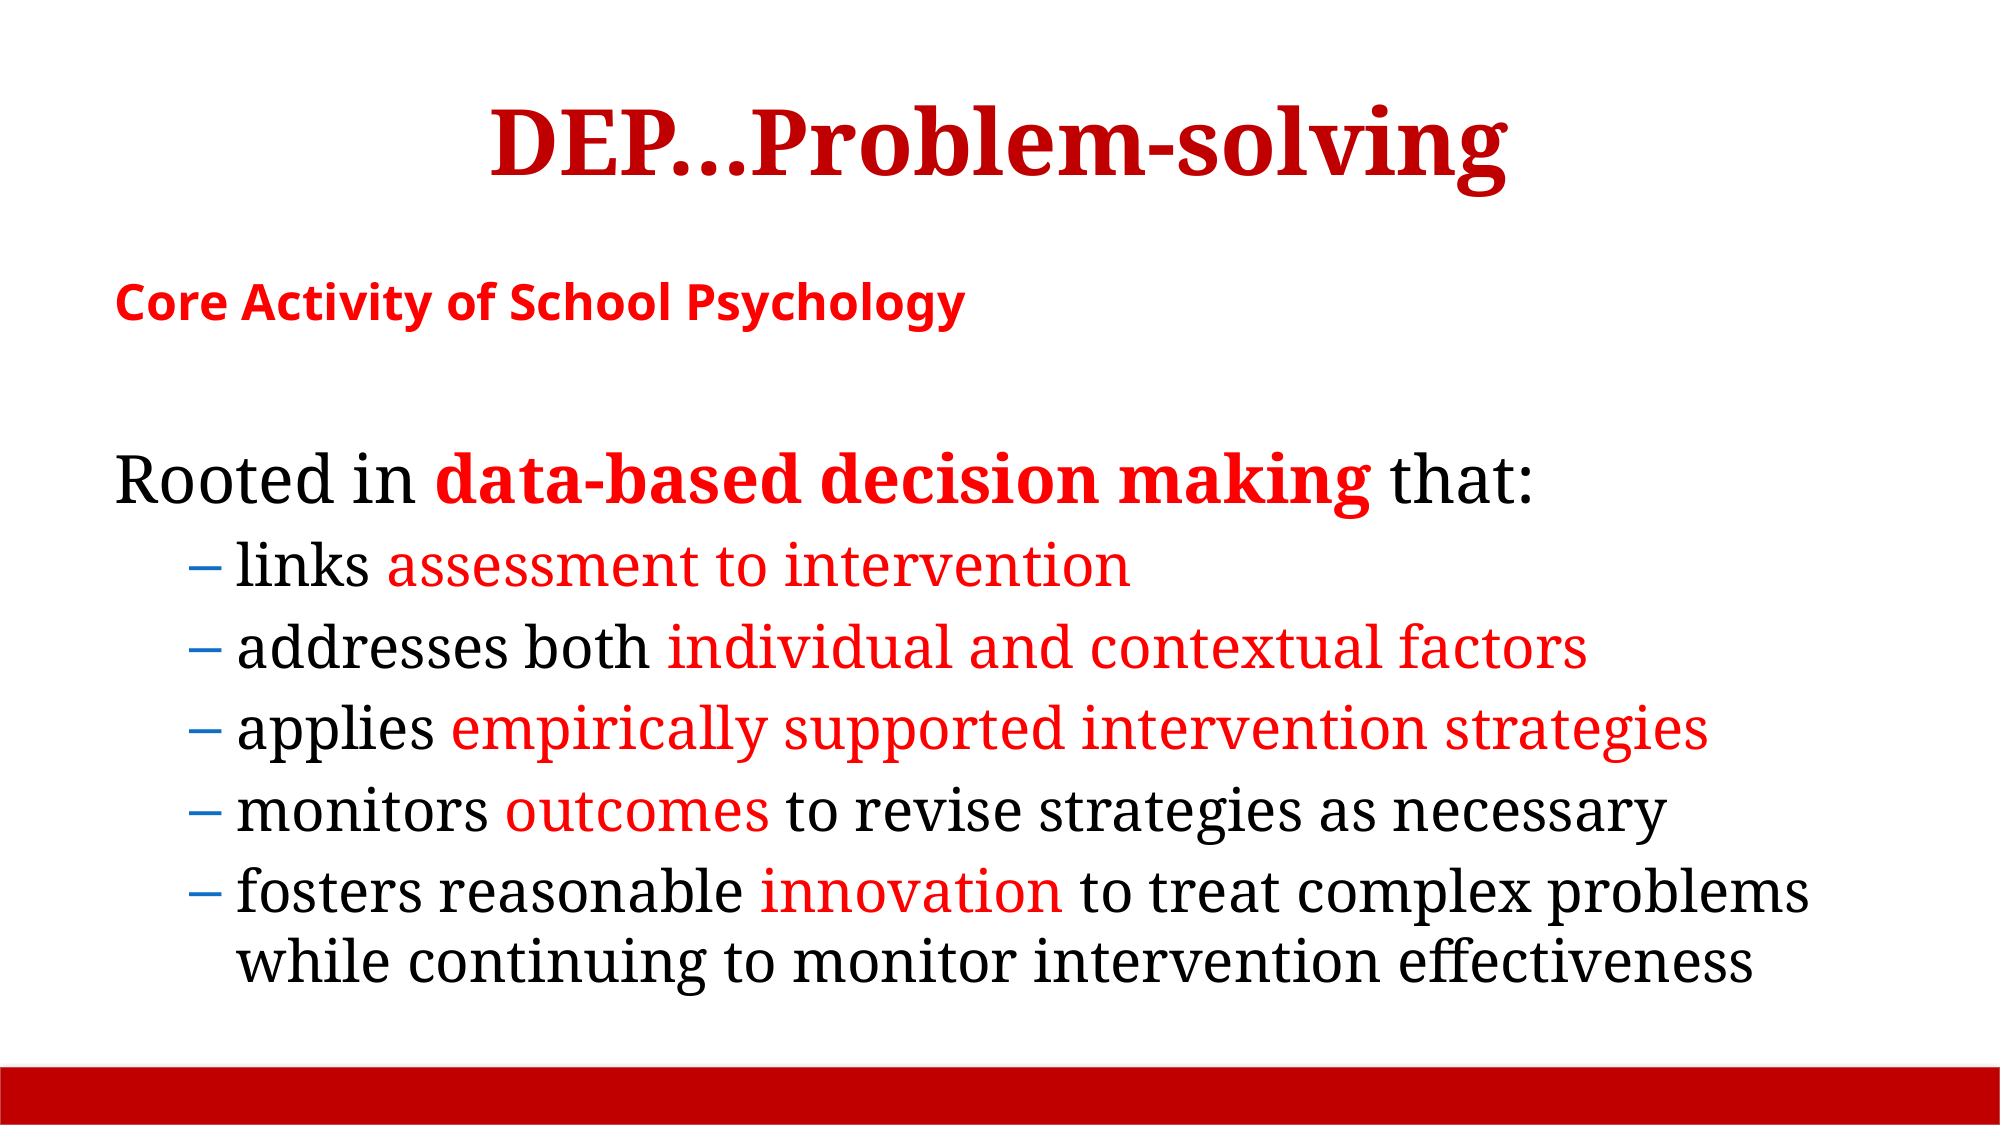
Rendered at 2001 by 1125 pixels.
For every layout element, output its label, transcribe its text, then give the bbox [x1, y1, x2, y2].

text_box [0, 1067, 2000, 1125]
list Core Activity of School Psychology Rooted in data-based decision making that: links assessment to intervention addresses both individual and contextual factors applies empirically supported intervention strategies monitors outcomes to revise strategies as necessary fosters reasonable innovation to treat complex problems while continuing to monitor intervention effectiveness [99, 262, 1900, 1005]
title DEP…Problem-solving [99, 45, 1900, 233]
